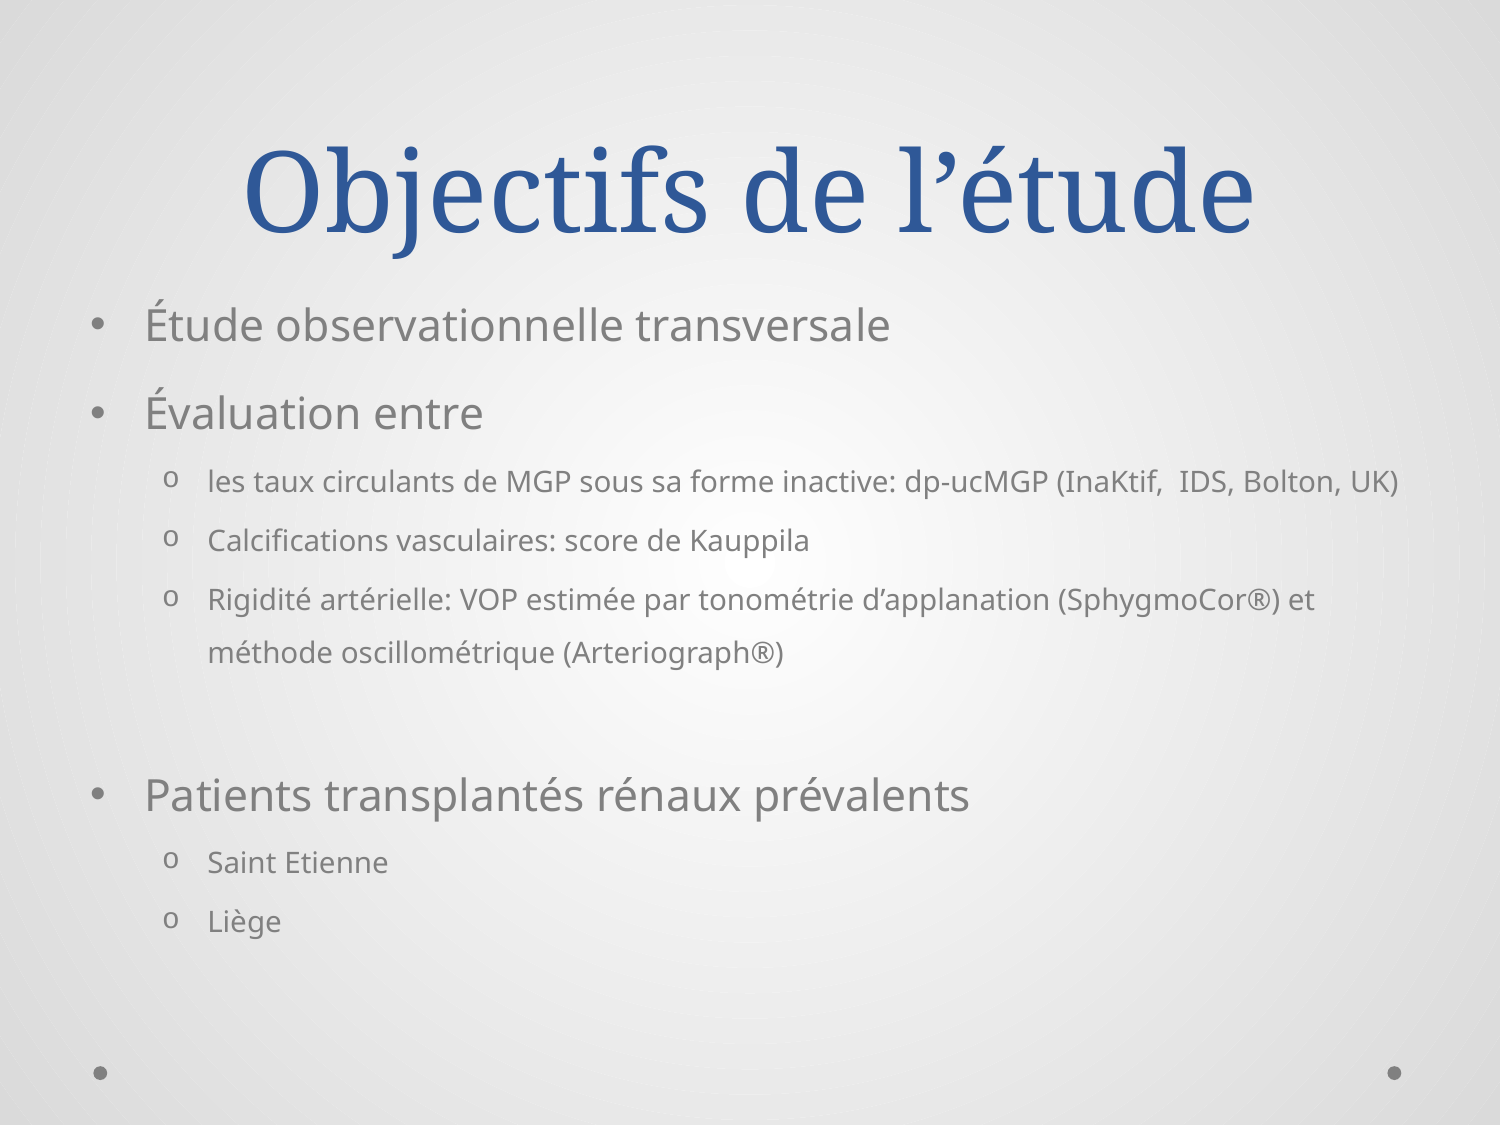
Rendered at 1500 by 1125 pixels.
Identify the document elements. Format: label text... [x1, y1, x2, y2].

title Objectifs de l’étude [75, 0, 1425, 262]
list Étude observationnelle transversale Évaluation entre les taux circulants de MGP sous sa forme inactive: dp-ucMGP (InaKtif, IDS, Bolton, UK) Calcifications vasculaires: score de Kauppila Rigidité artérielle: VOP estimée par tonométrie d’applanation (SphygmoCor®) et méthode oscillométrique (Arteriograph®) Patients transplantés rénaux prévalents Saint Etienne Liège [75, 262, 1425, 1005]
